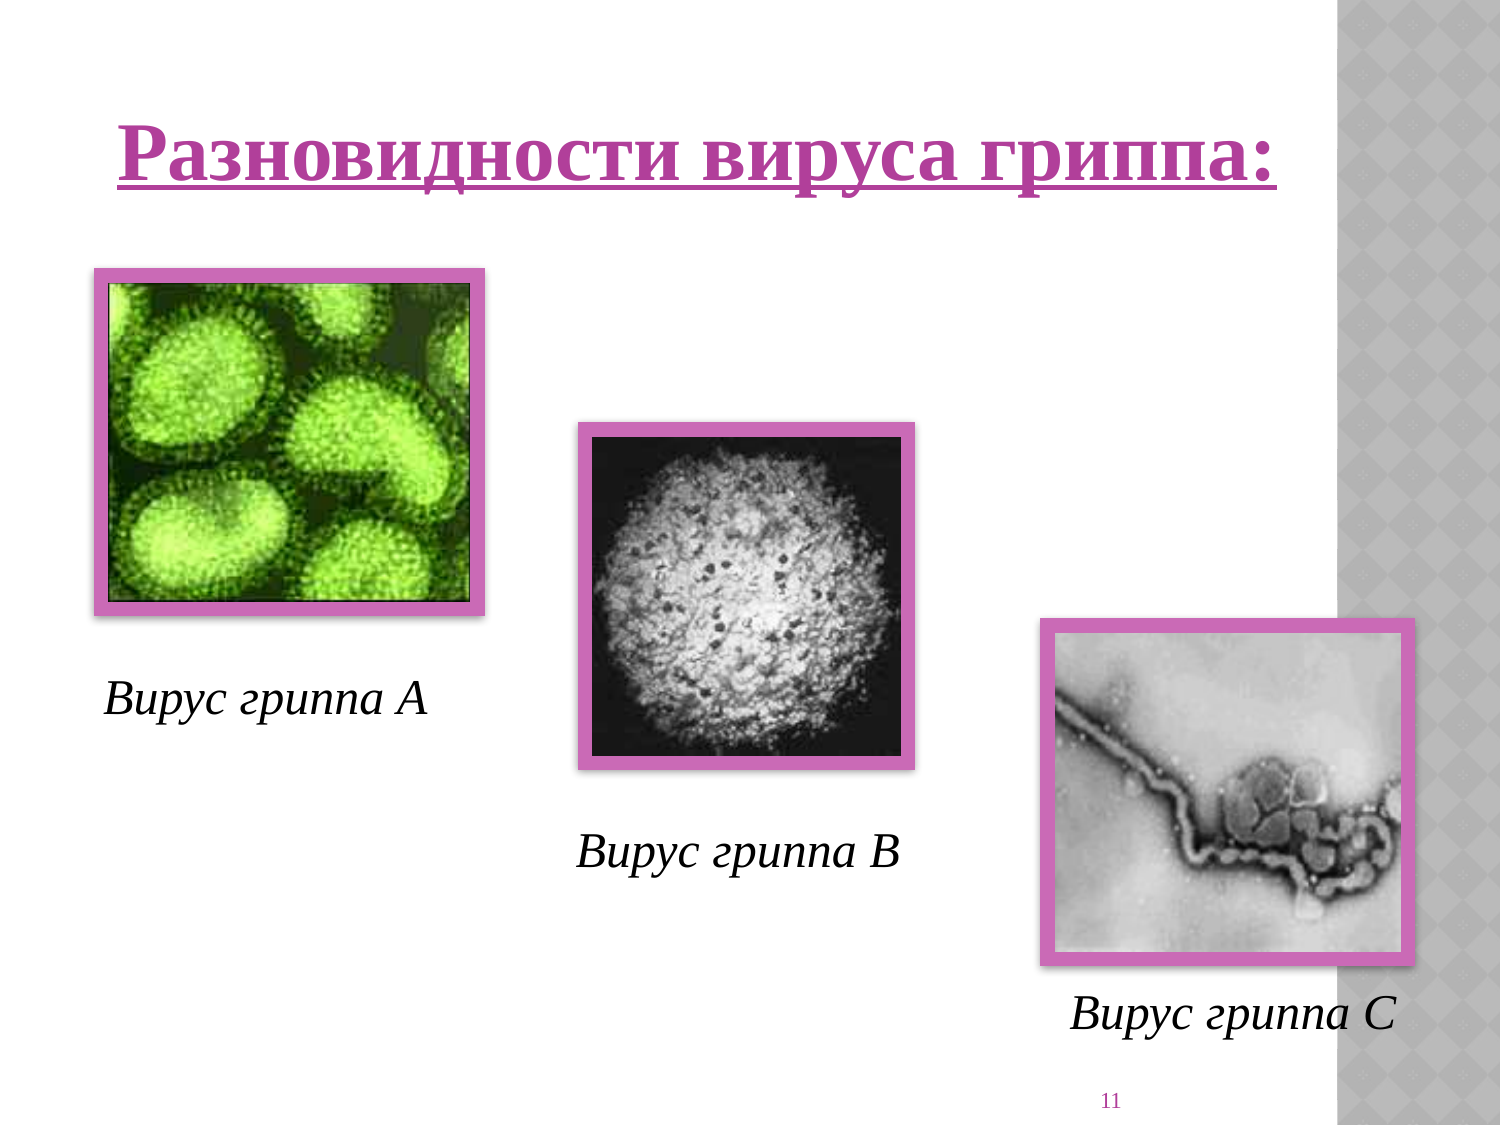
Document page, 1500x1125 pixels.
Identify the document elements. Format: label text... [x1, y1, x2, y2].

picture [591, 436, 902, 756]
text_box Разновидности вируса гриппа: [29, 90, 1366, 205]
text_box Вирус гриппа А [88, 656, 558, 732]
picture [1054, 632, 1402, 953]
text_box Вирус гриппа С [1054, 972, 1454, 1048]
slide_number 11 [1025, 1075, 1123, 1113]
picture [107, 282, 471, 603]
text_box Вирус гриппа В [560, 810, 983, 886]
